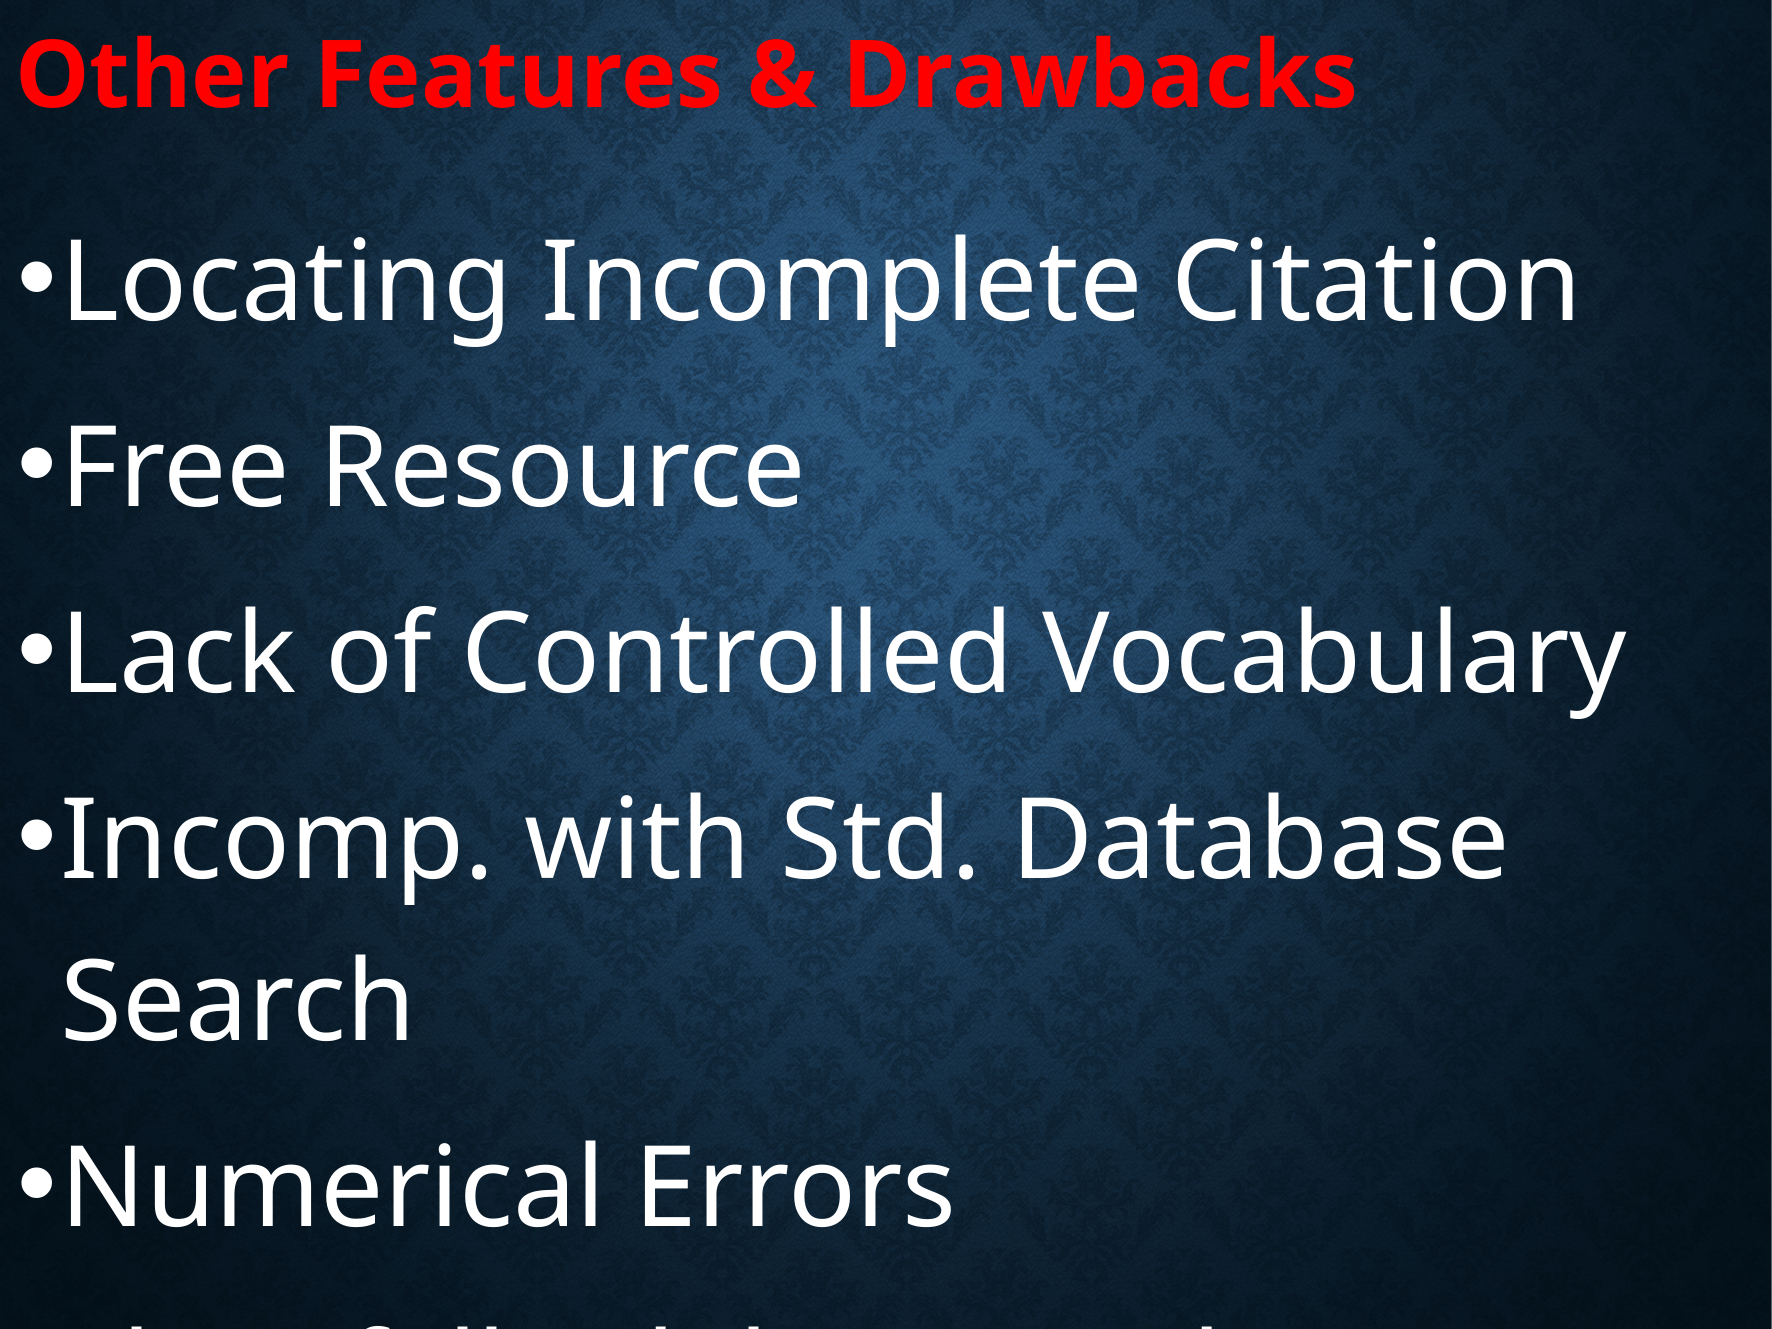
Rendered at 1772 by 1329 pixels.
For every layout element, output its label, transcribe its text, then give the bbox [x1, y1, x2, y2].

list Locating Incomplete Citation Free Resource Lack of Controlled Vocabulary Incomp. with Std. Database Search Numerical Errors Shortfall / delay in Indexing Limited Search Options [2, 173, 1772, 1329]
title Other Features & Drawbacks [0, 0, 1772, 208]
